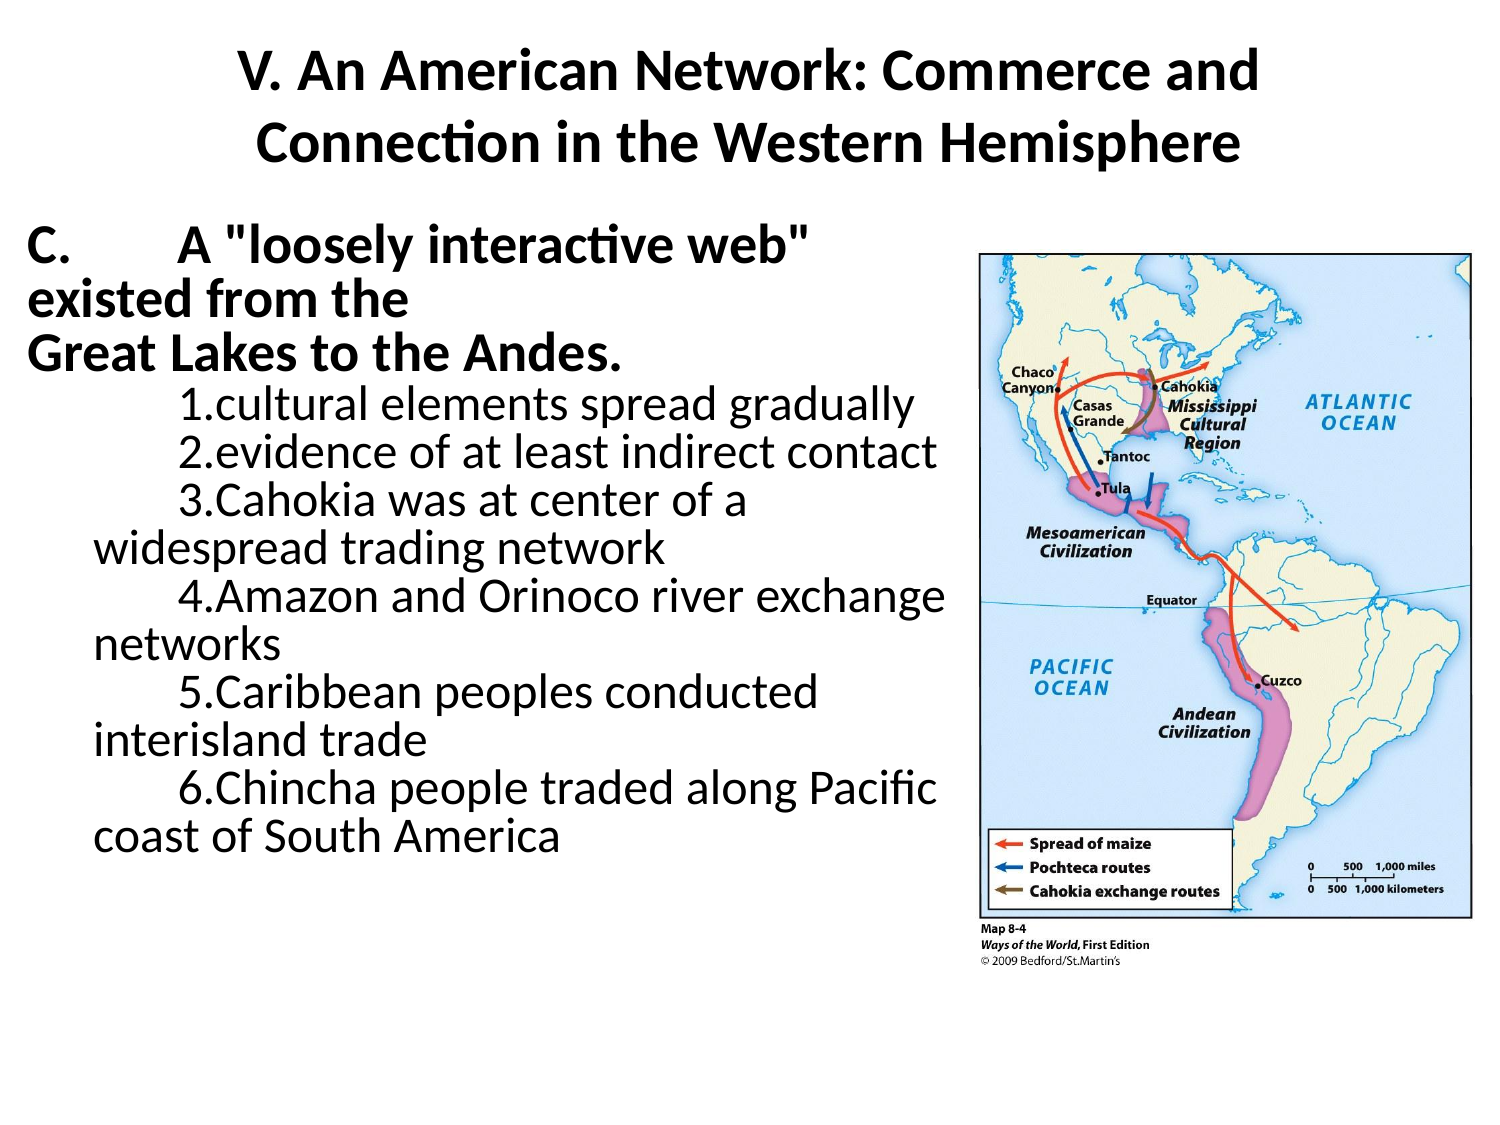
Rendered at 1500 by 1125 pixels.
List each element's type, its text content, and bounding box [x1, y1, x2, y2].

title V. An American Network: Commerce and Connection in the Western Hemisphere [75, 45, 1425, 233]
picture [974, 249, 1476, 970]
list C. A "loosely interactive web" existed from the Great Lakes to the Andes. cultural elements spread gradually evidence of at least indirect contact Cahokia was at center of a widespread trading network Amazon and Orinoco river exchange networks Caribbean peoples conducted interisland trade Chincha people traded along Pacific coast of South America [12, 213, 975, 993]
